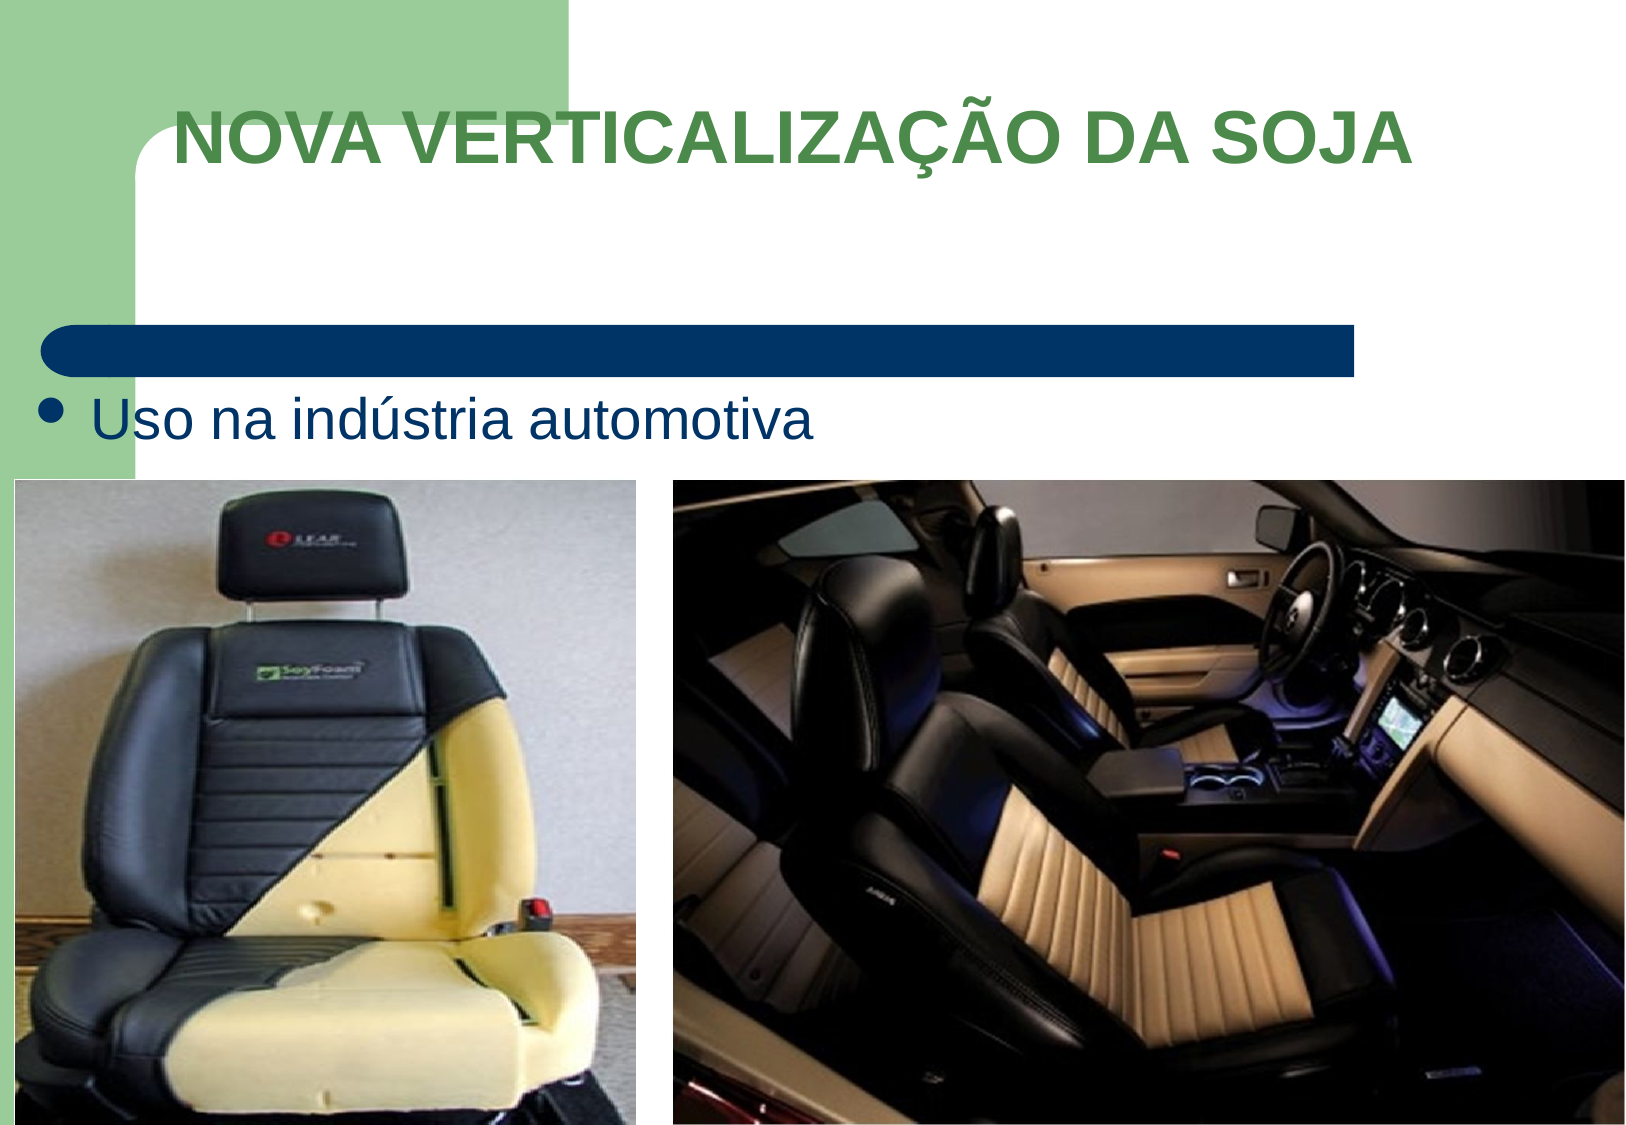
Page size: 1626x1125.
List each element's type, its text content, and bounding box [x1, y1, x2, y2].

list Uso na indústria automotiva [19, 373, 1442, 987]
picture [670, 479, 1625, 1125]
picture [14, 479, 636, 1125]
title NOVA VERTICALIZAÇÃO DA SOJA [156, 0, 1580, 188]
